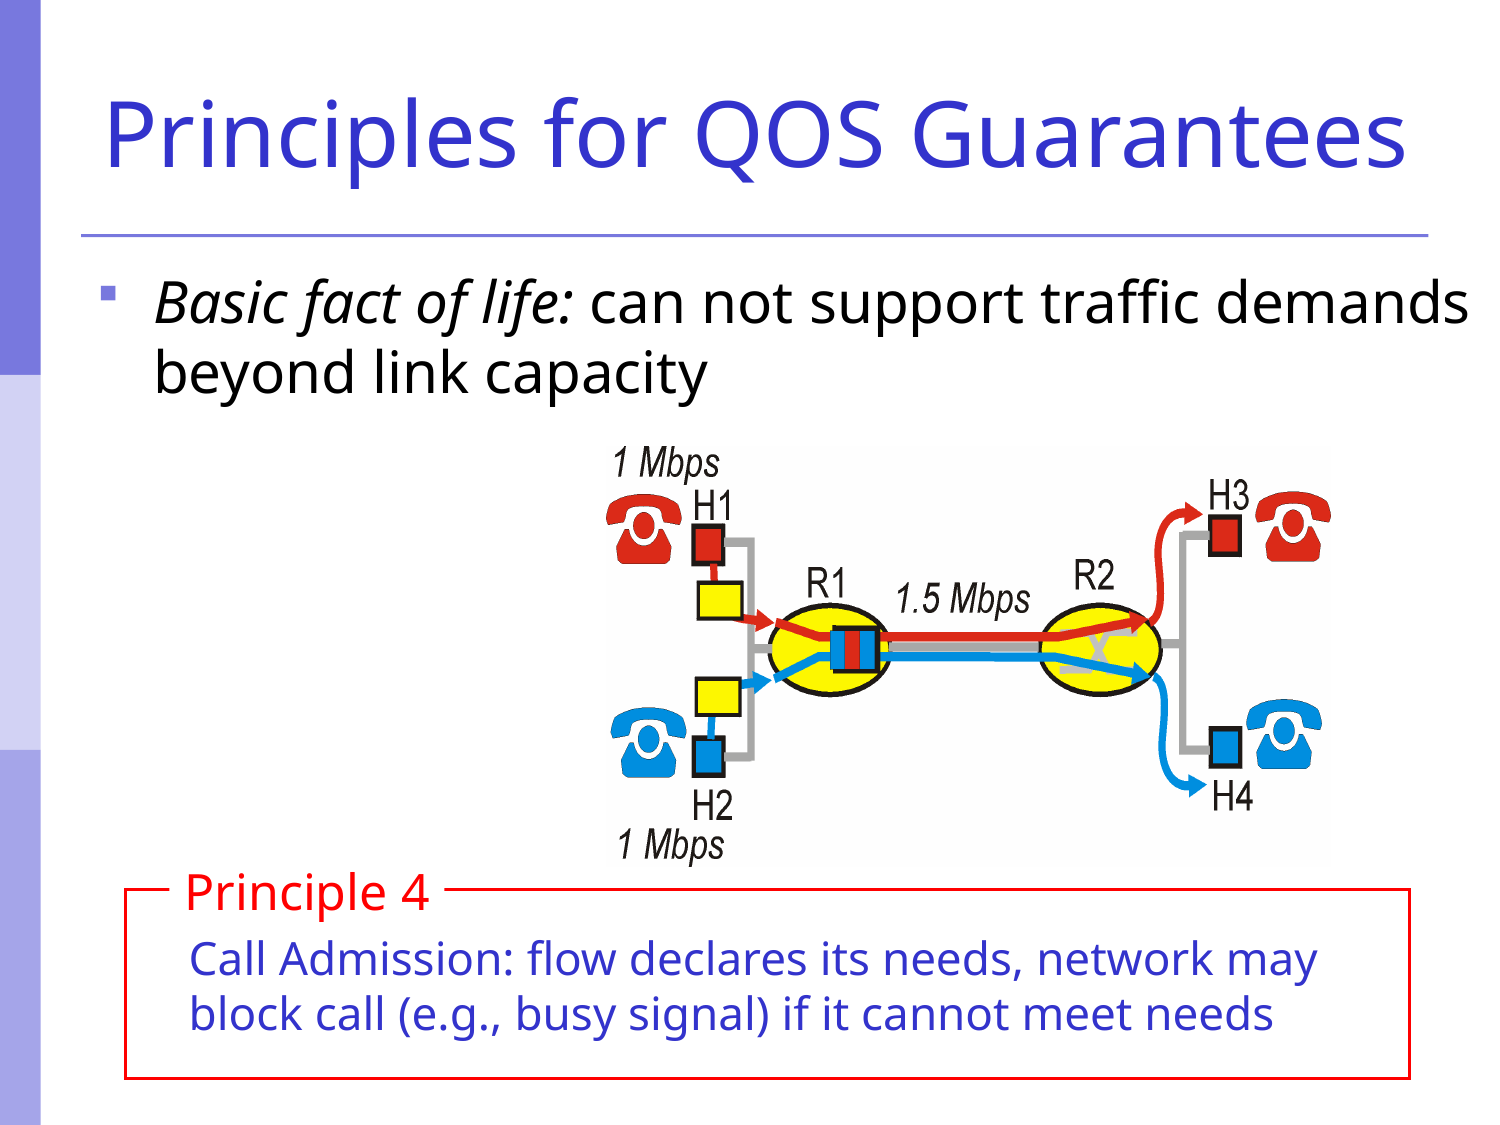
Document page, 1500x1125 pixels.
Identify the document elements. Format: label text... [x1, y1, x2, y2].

text_box [125, 889, 1410, 1079]
text_box Principle 4 [169, 853, 445, 928]
title Principles for QOS Guarantees [87, 37, 1476, 226]
picture [606, 446, 1332, 867]
list Basic fact of life: can not support traffic demands beyond link capacity [81, 257, 1495, 408]
